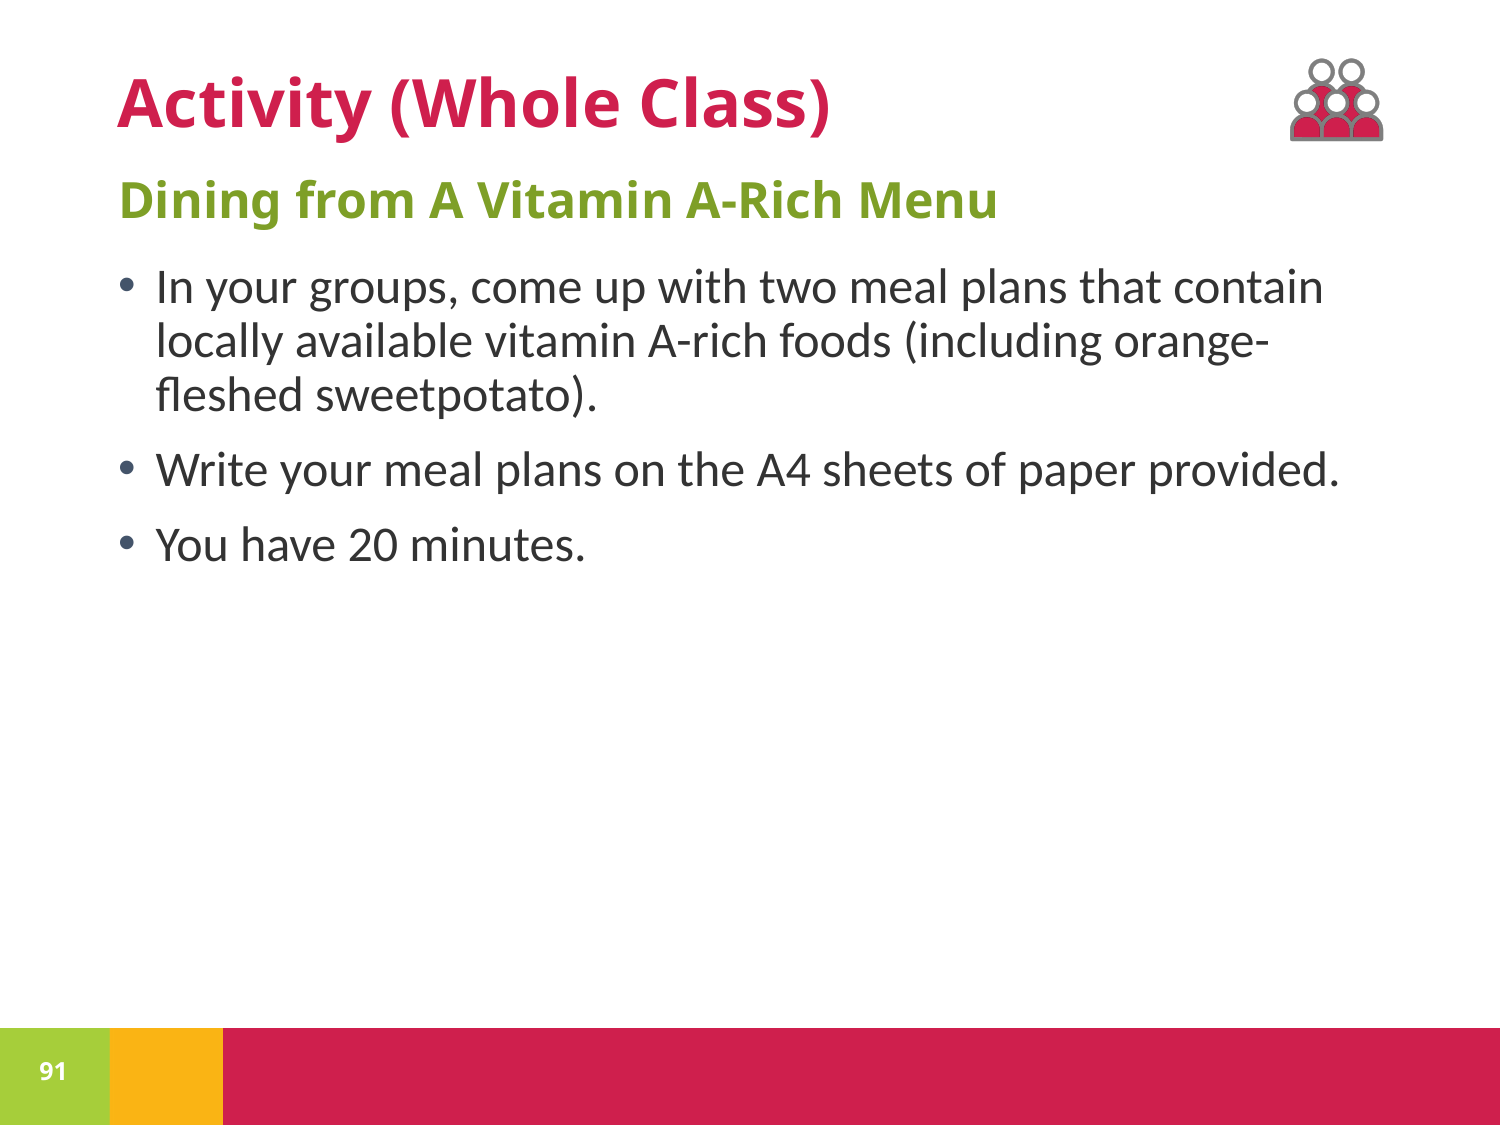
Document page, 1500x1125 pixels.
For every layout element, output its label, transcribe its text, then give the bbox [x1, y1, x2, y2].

list Dining from A Vitamin A-Rich Menu [103, 167, 1397, 254]
list In your groups, come up with two meal plans that contain locally available vitamin A-rich foods (including orange-fleshed sweetpotato). Write your meal plans on the A4 sheets of paper provided. You have 20 minutes. [103, 254, 1397, 1014]
picture [0, 1028, 1500, 1125]
picture [1286, 49, 1387, 148]
slide_number 91 [24, 1042, 362, 1103]
